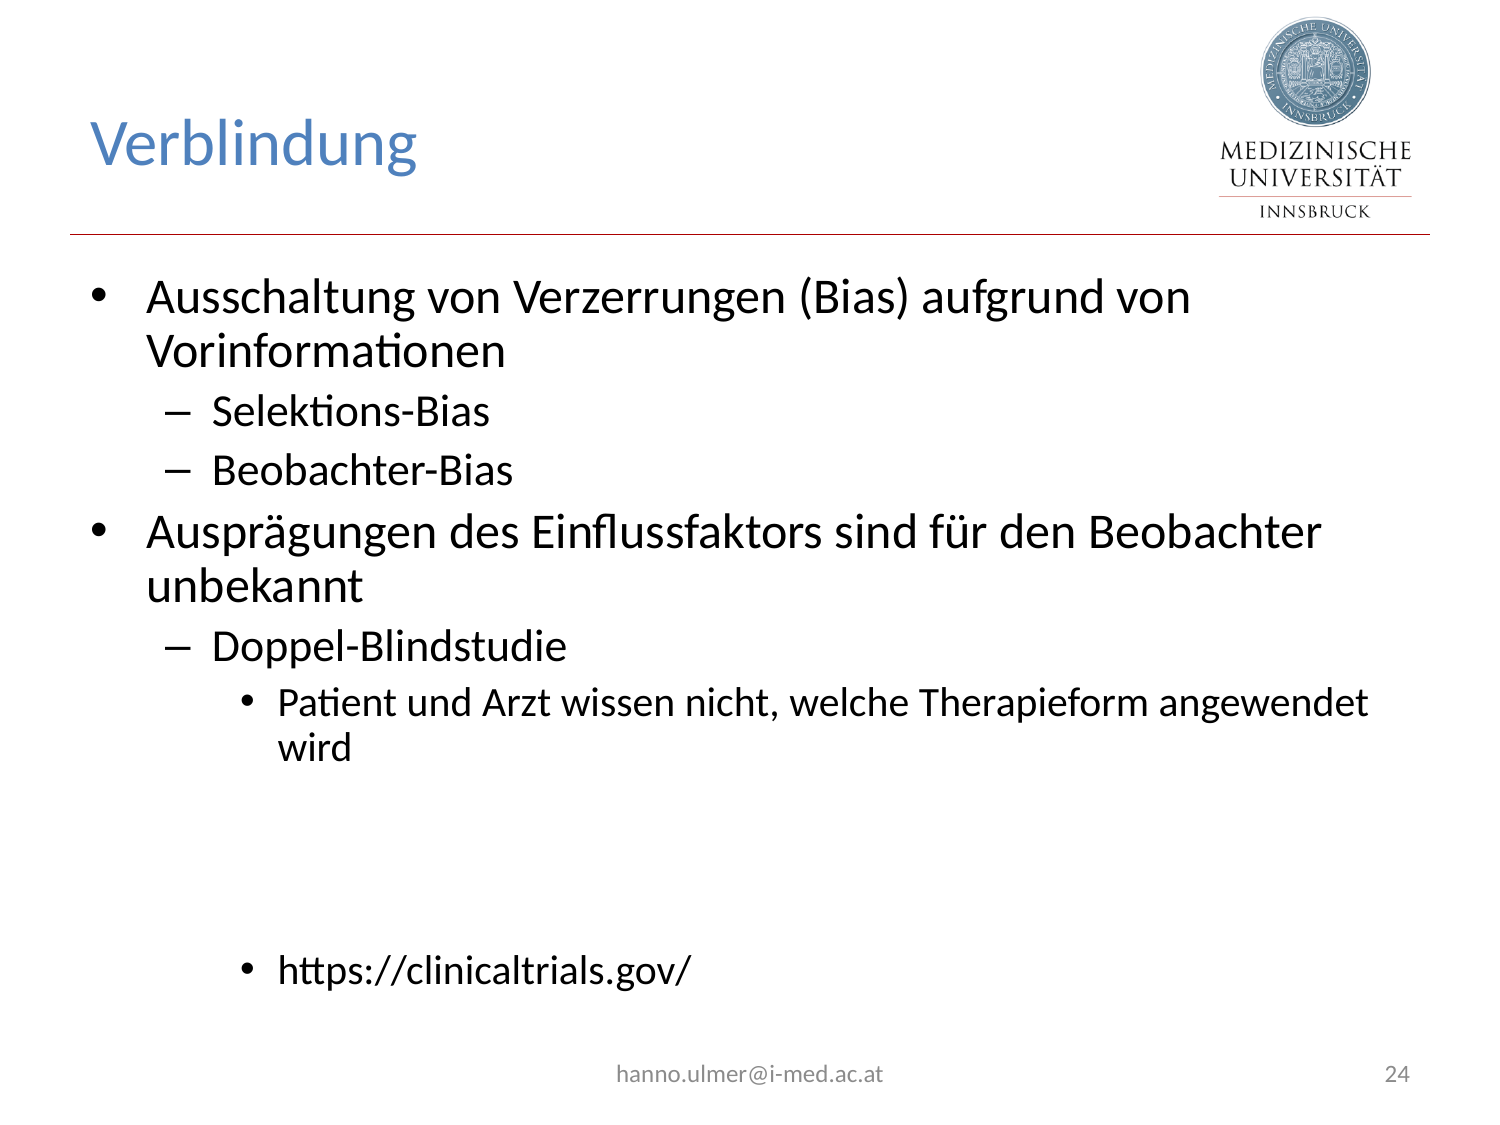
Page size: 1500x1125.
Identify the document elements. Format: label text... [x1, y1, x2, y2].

list Ausschaltung von Verzerrungen (Bias) aufgrund von Vorinformationen Selektions-Bias Beobachter-Bias Ausprägungen des Einflussfaktors sind für den Beobachter unbekannt Doppel-Blindstudie Patient und Arzt wissen nicht, welche Therapieform angewendet wird https://clinicaltrials.gov/ [74, 262, 1426, 1044]
picture [1205, 7, 1425, 227]
title Verblindung [74, 44, 1164, 233]
footer hanno.ulmer@i-med.ac.at [512, 1042, 988, 1103]
slide_number 24 [1074, 1042, 1425, 1103]
